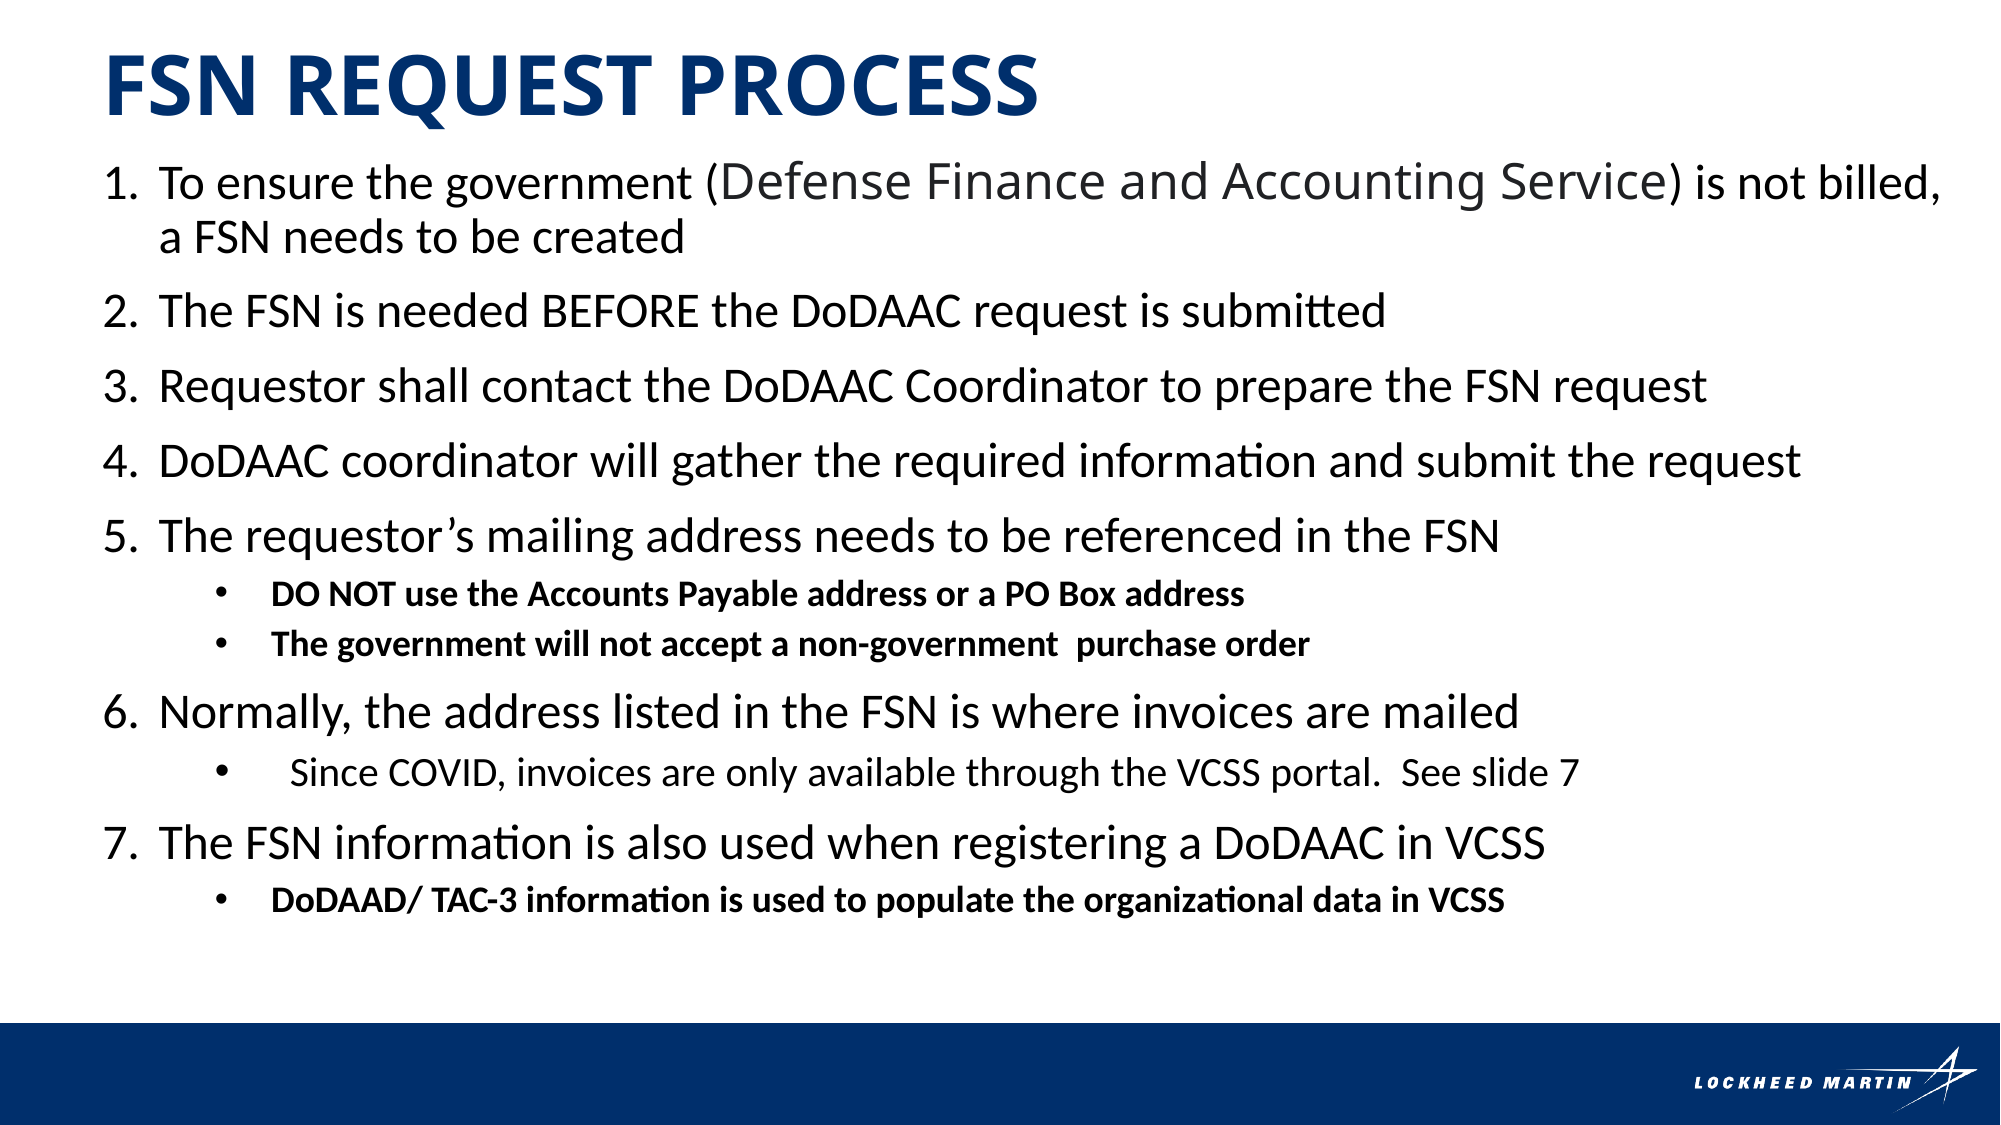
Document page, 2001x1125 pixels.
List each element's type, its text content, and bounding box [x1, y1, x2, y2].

list To ensure the government (Defense Finance and Accounting Service) is not billed, a FSN needs to be created The FSN is needed BEFORE the DoDAAC request is submitted Requestor shall contact the DoDAAC Coordinator to prepare the FSN request DoDAAC coordinator will gather the required information and submit the request The requestor’s mailing address needs to be referenced in the FSN DO NOT use the Accounts Payable address or a PO Box address The government will not accept a non-government purchase order Normally, the address listed in the FSN is where invoices are mailed Since COVID, invoices are only available through the VCSS portal. See slide 7 The FSN information is also used when registering a DoDAAC in VCSS DoDAAD/ TAC-3 information is used to populate the organizational data in VCSS [87, 148, 1958, 994]
list FSN Request process [87, 36, 1174, 129]
